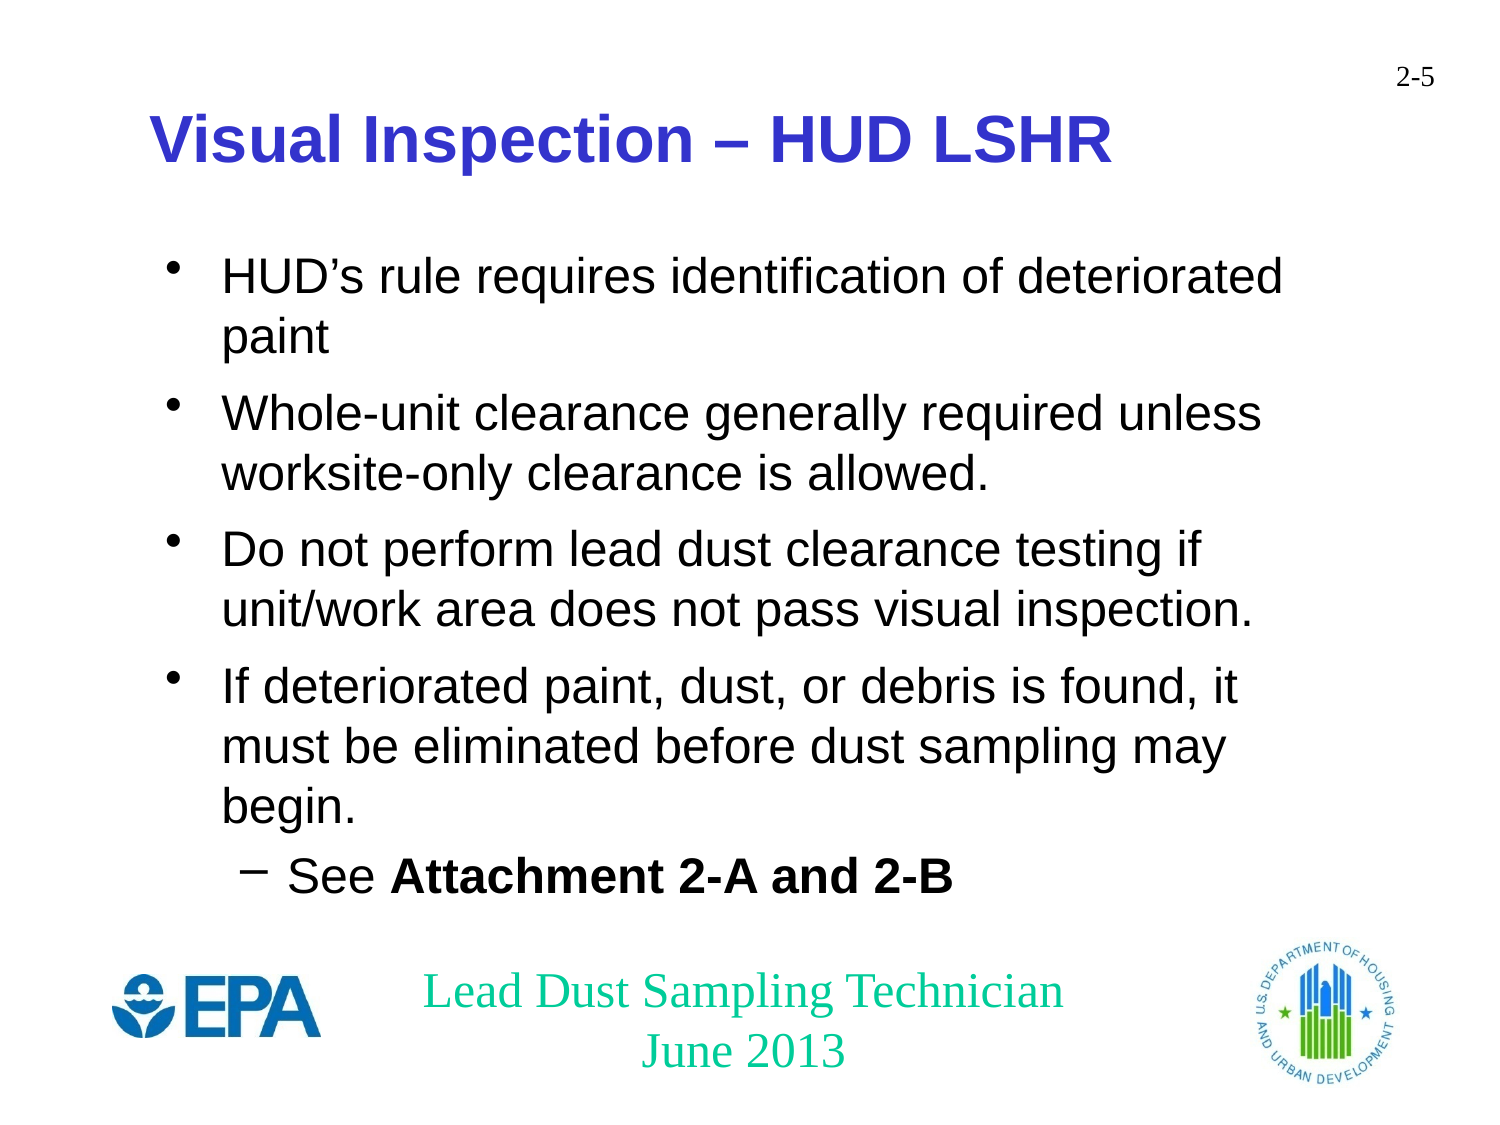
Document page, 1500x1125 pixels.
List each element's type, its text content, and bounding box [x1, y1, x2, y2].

title Visual Inspection – HUD LSHR [134, 72, 1160, 198]
picture [112, 974, 321, 1038]
list HUD’s rule requires identification of deteriorated paint Whole-unit clearance generally required unless worksite-only clearance is allowed. Do not perform lead dust clearance testing if unit/work area does not pass visual inspection. If deteriorated paint, dust, or debris is found, it must be eliminated before dust sampling may begin. See Attachment 2-A and 2-B [150, 236, 1344, 902]
picture [1250, 937, 1400, 1088]
